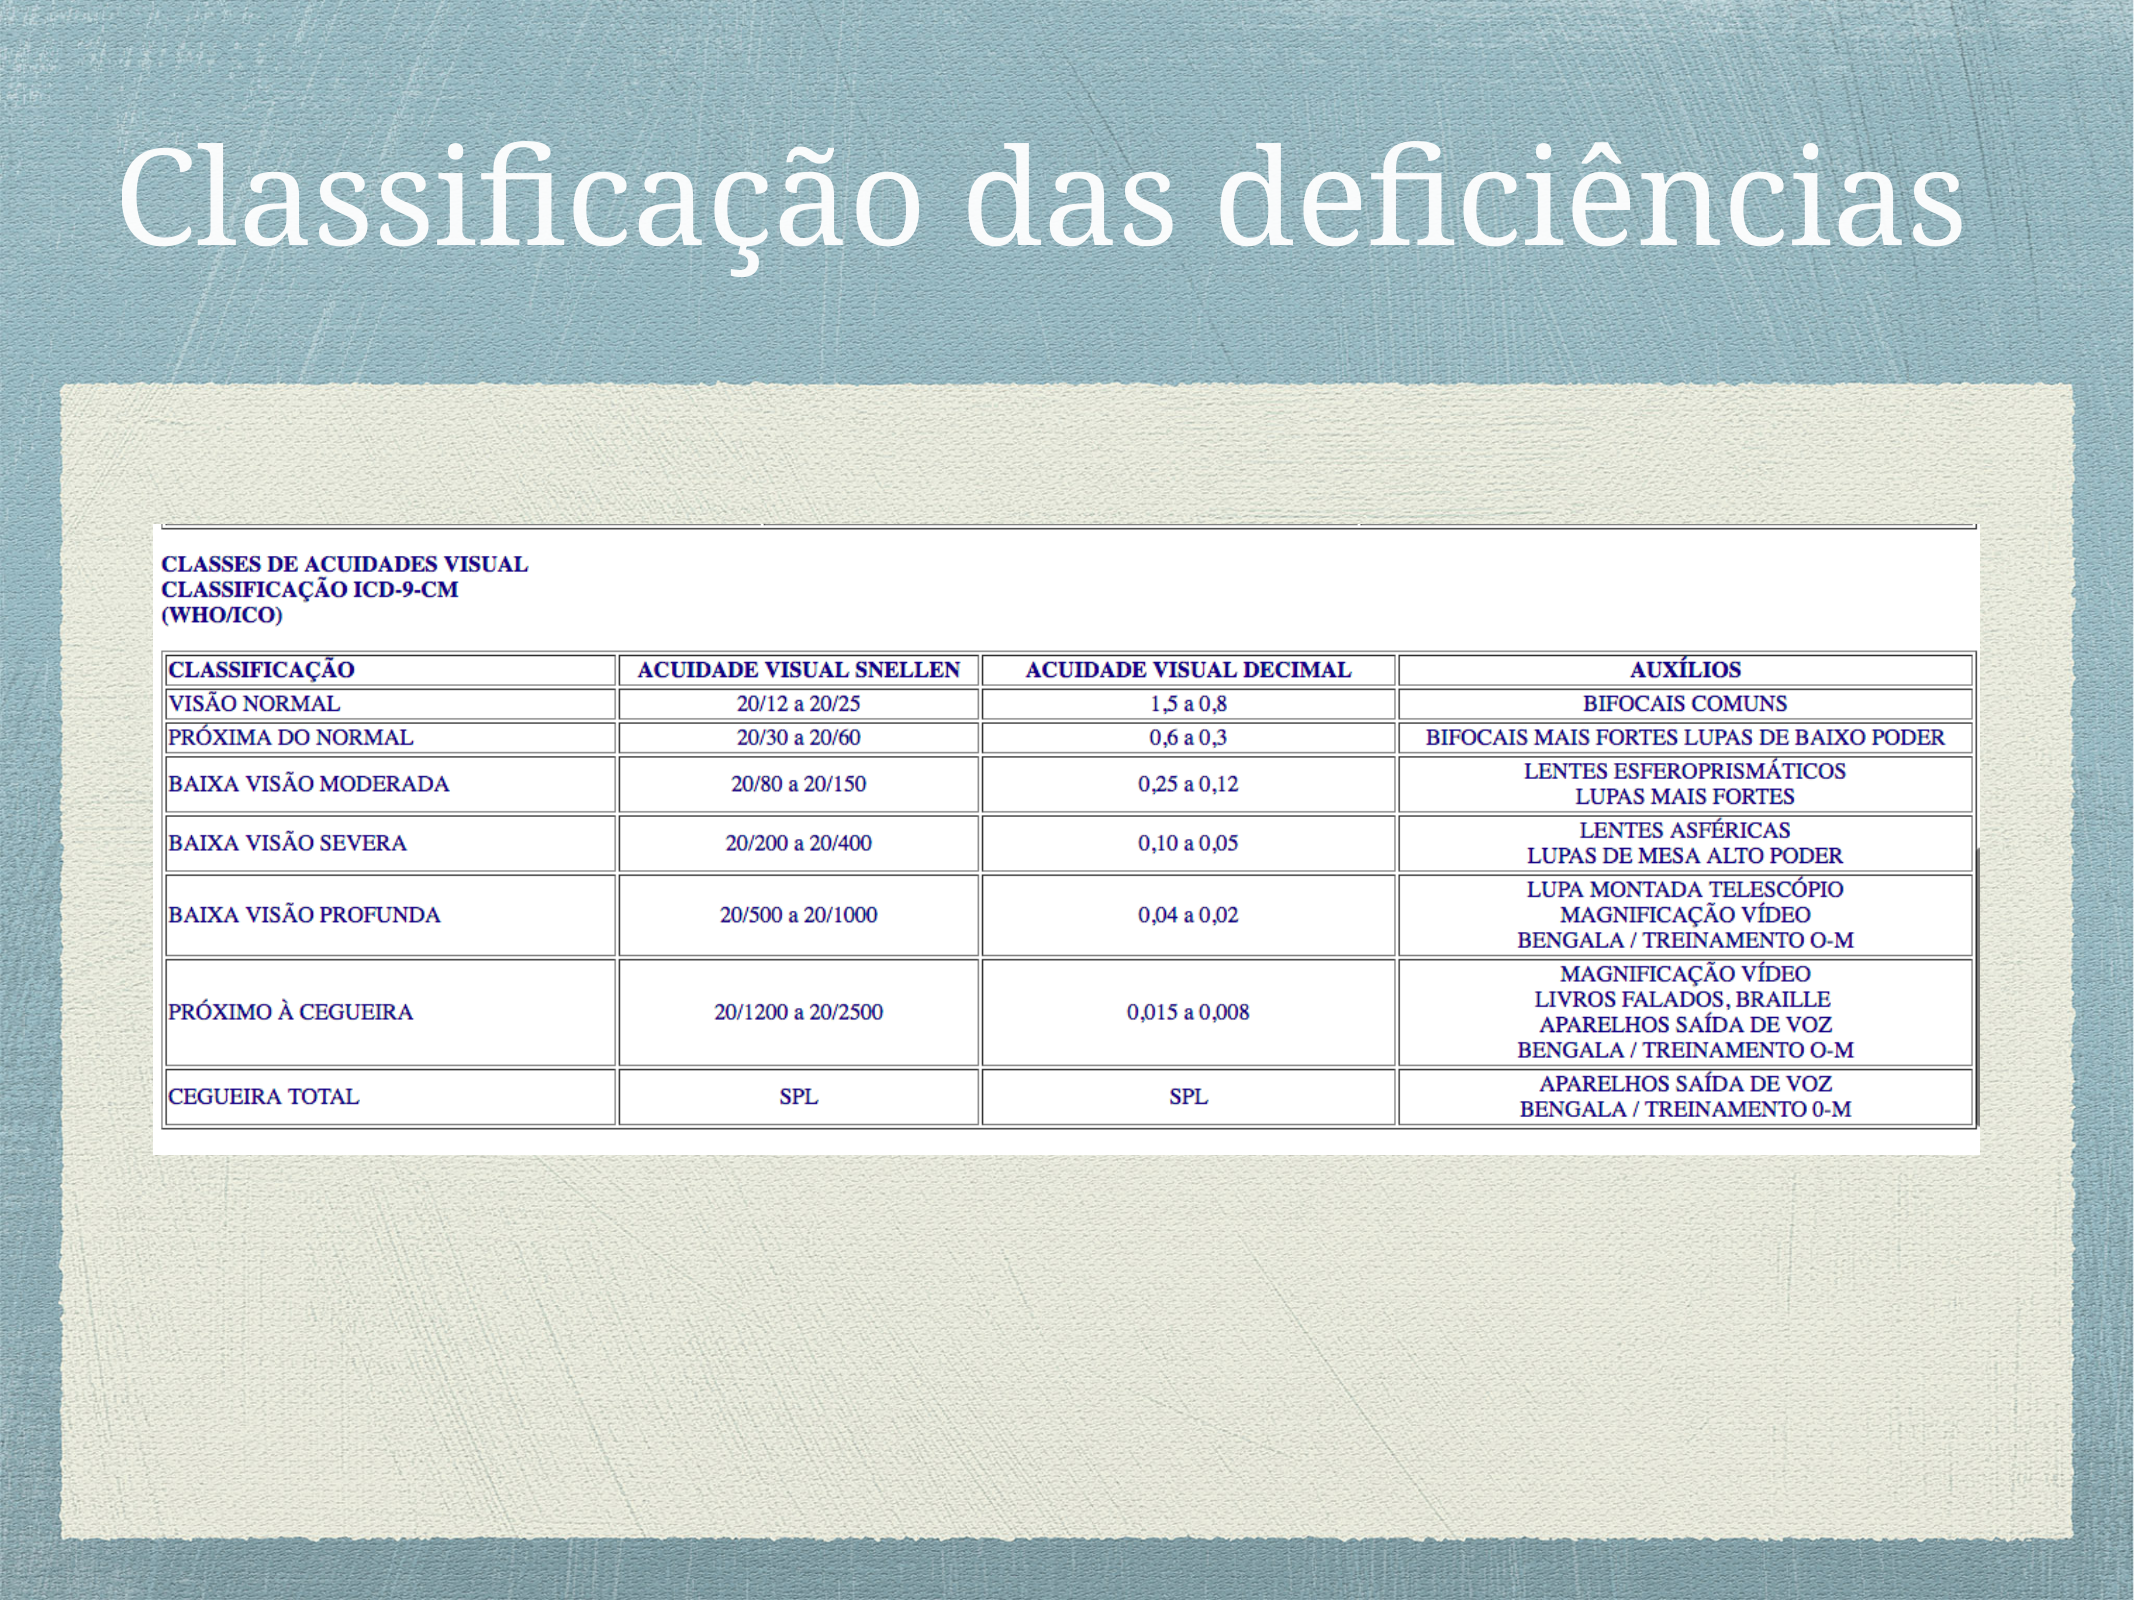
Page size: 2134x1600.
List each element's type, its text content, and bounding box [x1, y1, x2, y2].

title Classificação das deficiências [105, 24, 2028, 359]
picture [0, 0, 2134, 1600]
